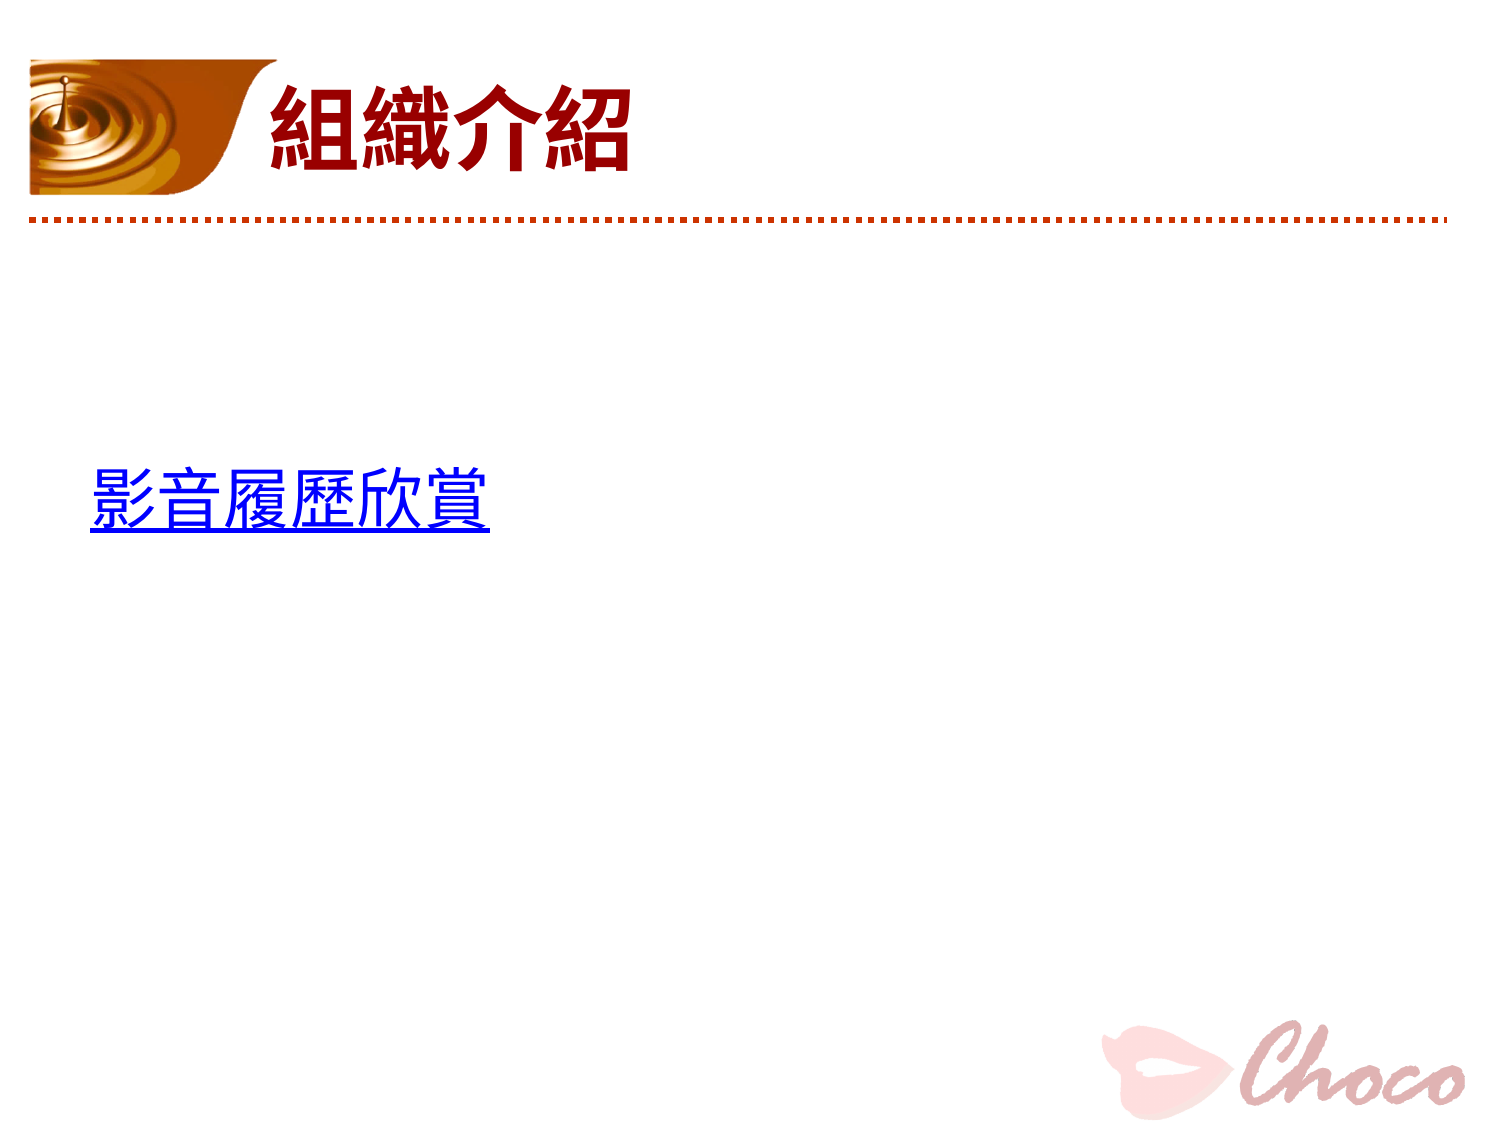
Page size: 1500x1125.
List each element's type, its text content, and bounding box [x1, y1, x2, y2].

picture [29, 51, 253, 204]
picture [1234, 1008, 1500, 1124]
title 組織介紹 [253, 33, 1402, 221]
list 影音履歷欣賞 [75, 262, 1425, 1005]
